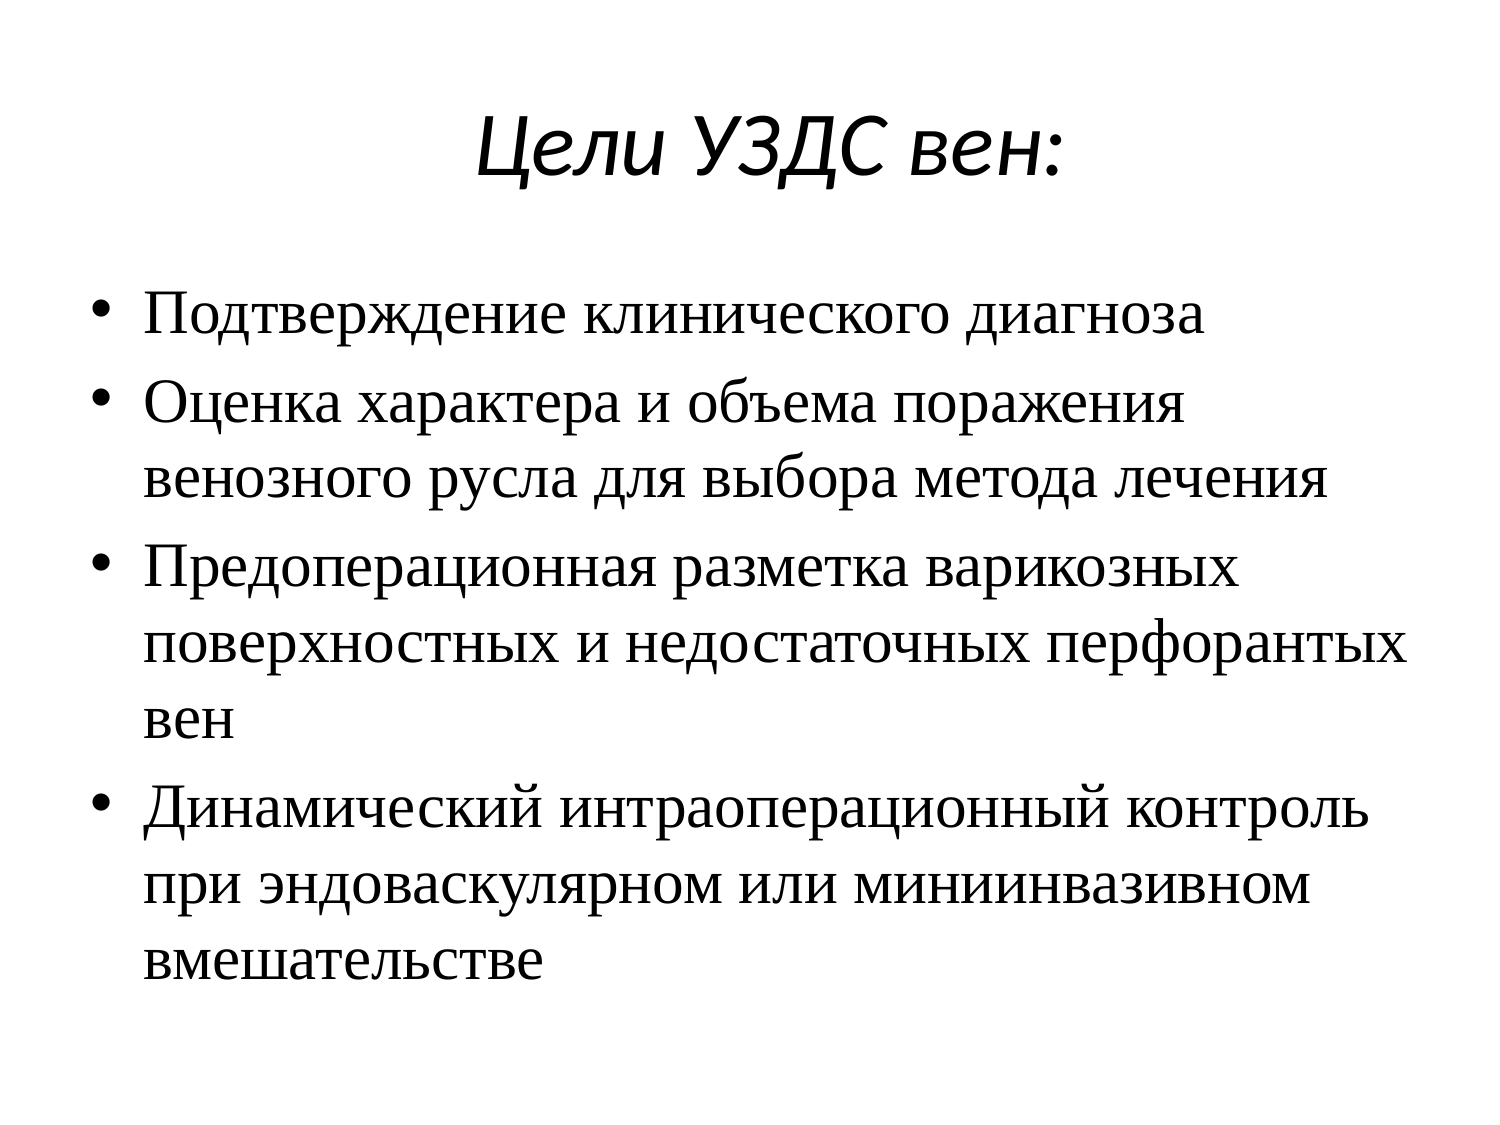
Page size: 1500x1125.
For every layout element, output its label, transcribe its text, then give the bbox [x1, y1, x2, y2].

list Подтверждение клинического диагноза Оценка характера и объема поражения венозного русла для выбора метода лечения Предоперационная разметка варикозных поверхностных и недостаточных перфорантых вен Динамический интраоперационный контроль при эндоваскулярном или миниинвазивном вмешательстве [75, 262, 1425, 1005]
title Цели УЗДС вен: [75, 45, 1425, 233]
